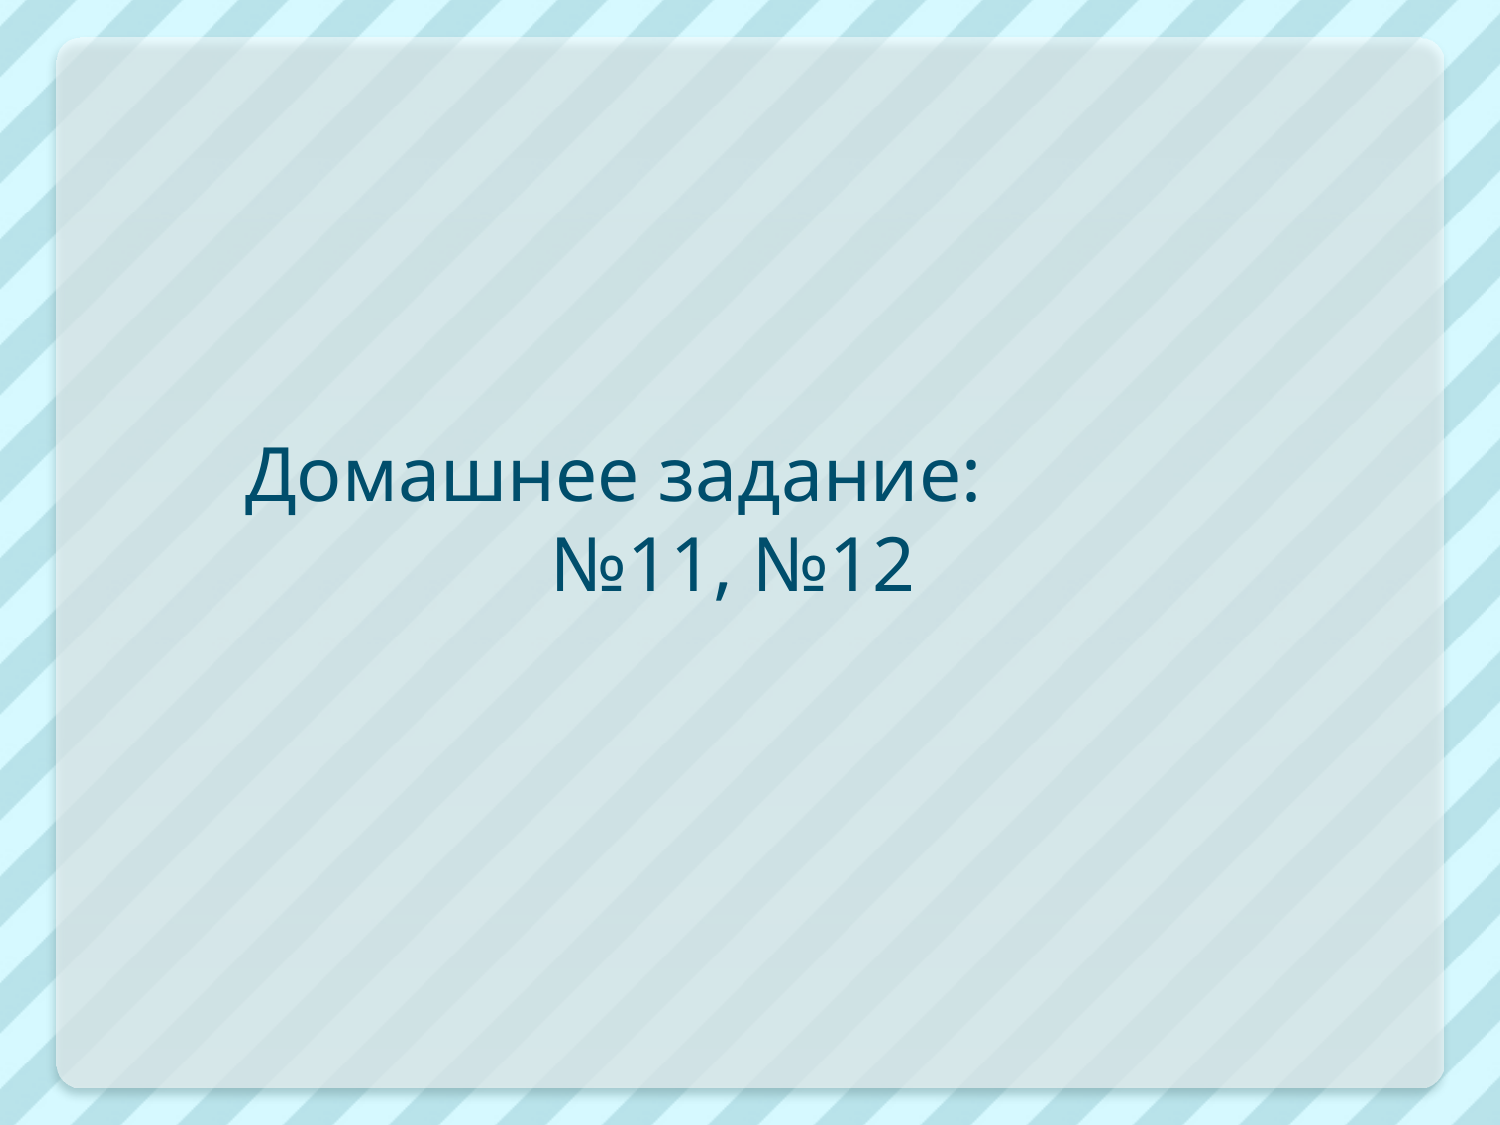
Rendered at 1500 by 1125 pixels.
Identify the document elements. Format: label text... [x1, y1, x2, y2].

text_box Домашнее задание: №11, №12 [230, 419, 1236, 615]
